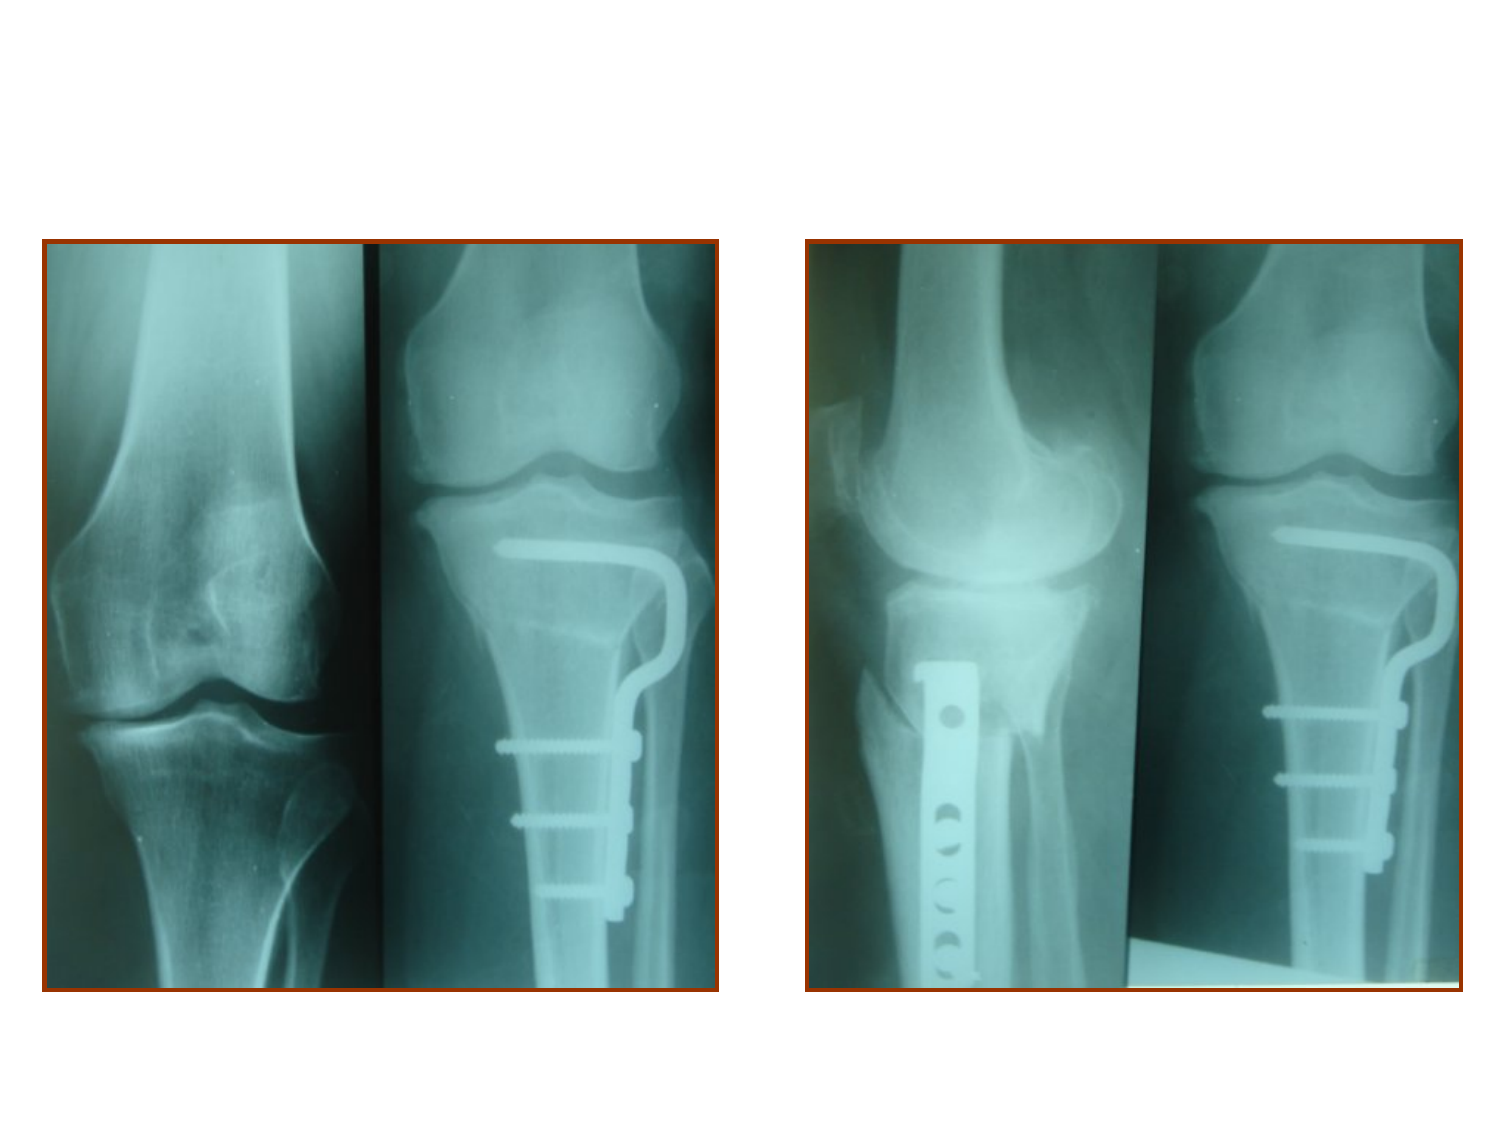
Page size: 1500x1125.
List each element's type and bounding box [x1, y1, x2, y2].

picture [46, 243, 715, 988]
picture [808, 243, 1460, 989]
